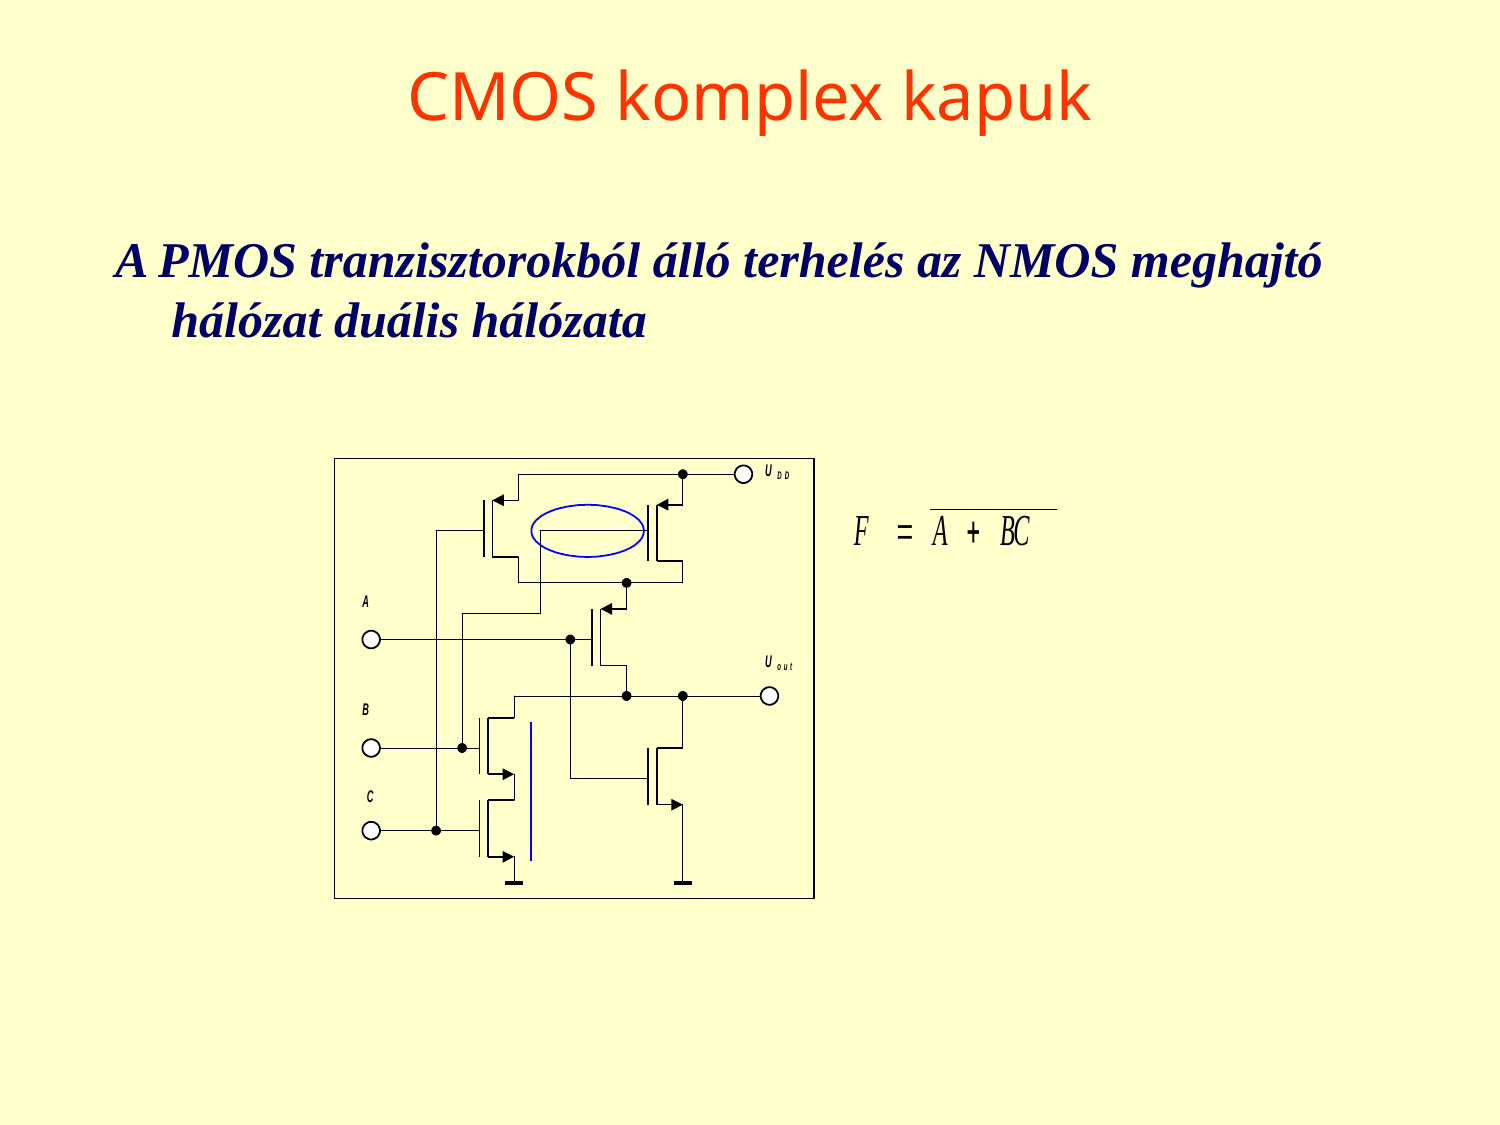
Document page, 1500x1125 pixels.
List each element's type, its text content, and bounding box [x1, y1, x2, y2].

list A PMOS tranzisztorokból álló terhelés az NMOS meghajtó hálózat duális hálózata [100, 220, 1376, 374]
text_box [325, 457, 1351, 926]
title CMOS komplex kapuk [112, 0, 1388, 188]
